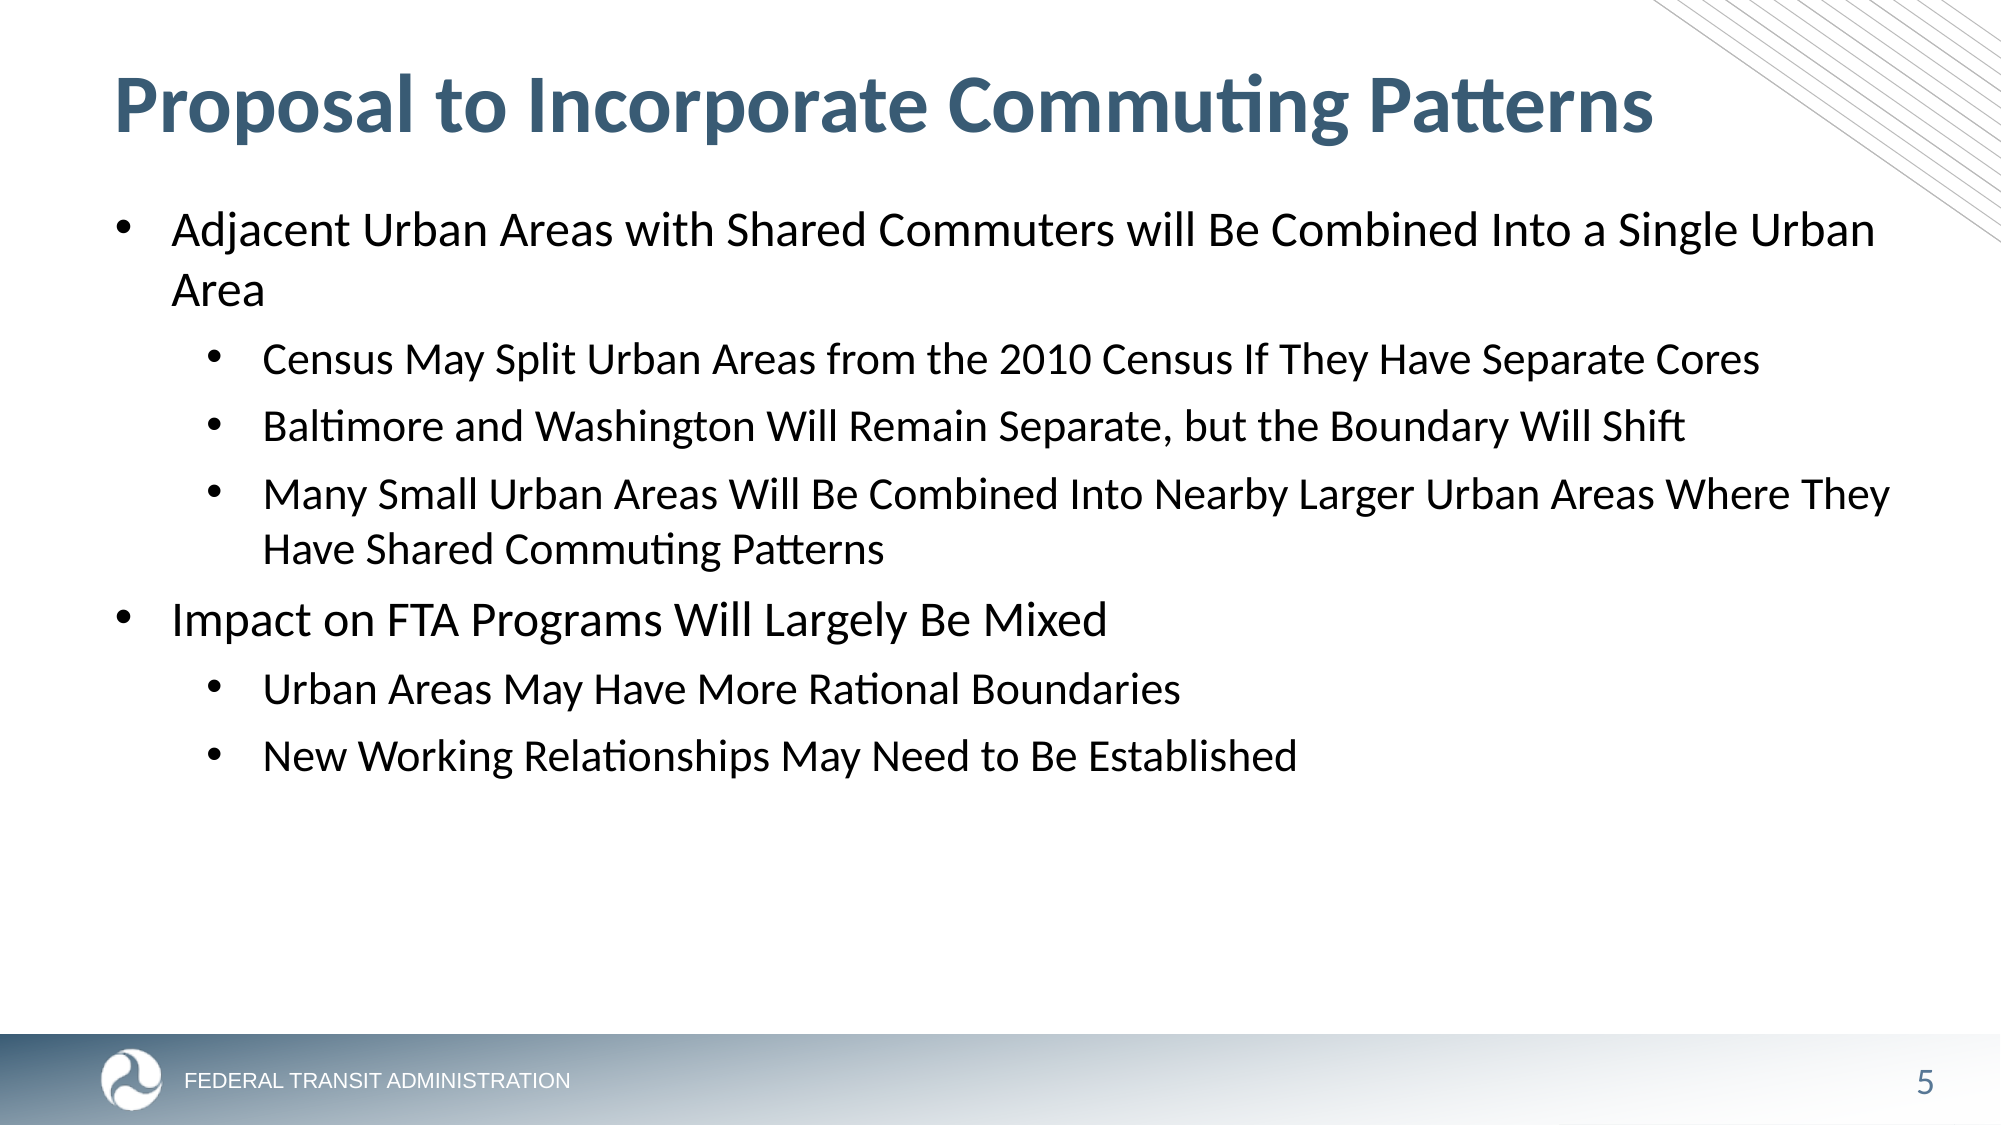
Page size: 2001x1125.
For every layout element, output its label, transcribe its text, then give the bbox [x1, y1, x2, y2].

title Proposal to Incorporate Commuting Patterns [99, 23, 1748, 175]
list Adjacent Urban Areas with Shared Commuters will Be Combined Into a Single Urban Area Census May Split Urban Areas from the 2010 Census If They Have Separate Cores Baltimore and Washington Will Remain Separate, but the Boundary Will Shift Many Small Urban Areas Will Be Combined Into Nearby Larger Urban Areas Where They Have Shared Commuting Patterns Impact on FTA Programs Will Largely Be Mixed Urban Areas May Have More Rational Boundaries New Working Relationships May Need to Be Established [99, 188, 1910, 932]
